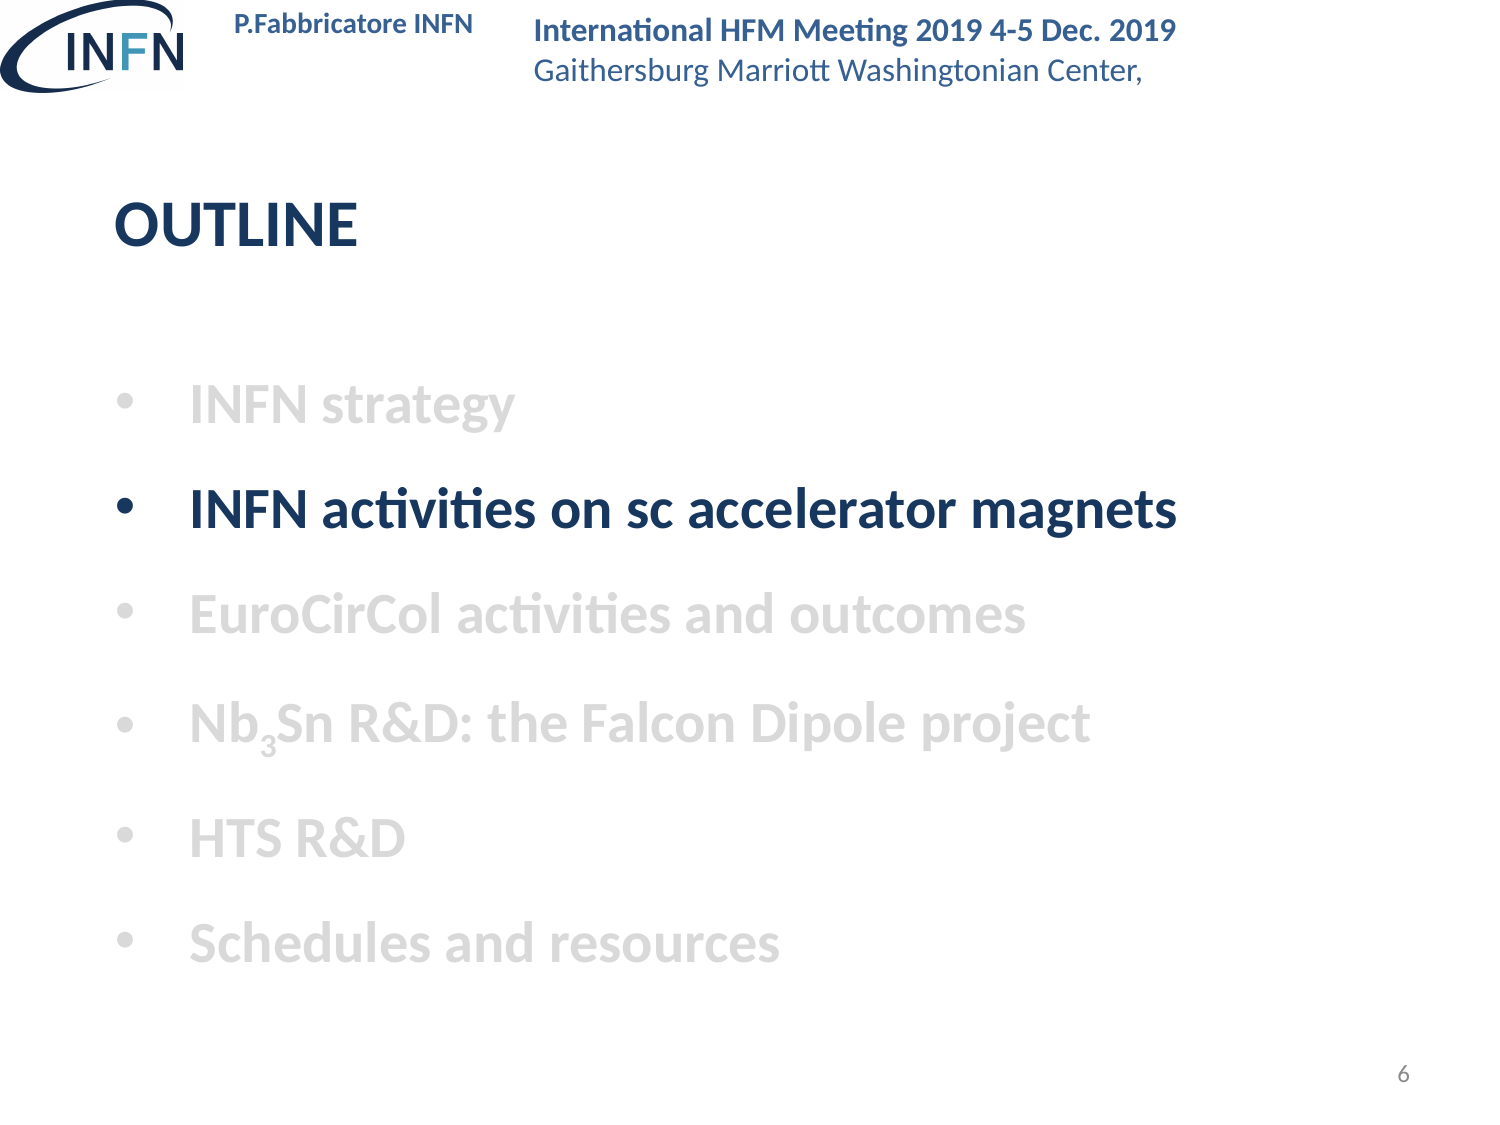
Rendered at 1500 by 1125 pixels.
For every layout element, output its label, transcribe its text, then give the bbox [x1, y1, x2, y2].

picture [0, 0, 183, 93]
slide_number 6 [1074, 1042, 1425, 1103]
text_box OUTLINE INFN strategy INFN activities on sc accelerator magnets EuroCirCol activities and outcomes Nb3Sn R&D: the Falcon Dipole project HTS R&D Schedules and resources [100, 172, 1424, 982]
